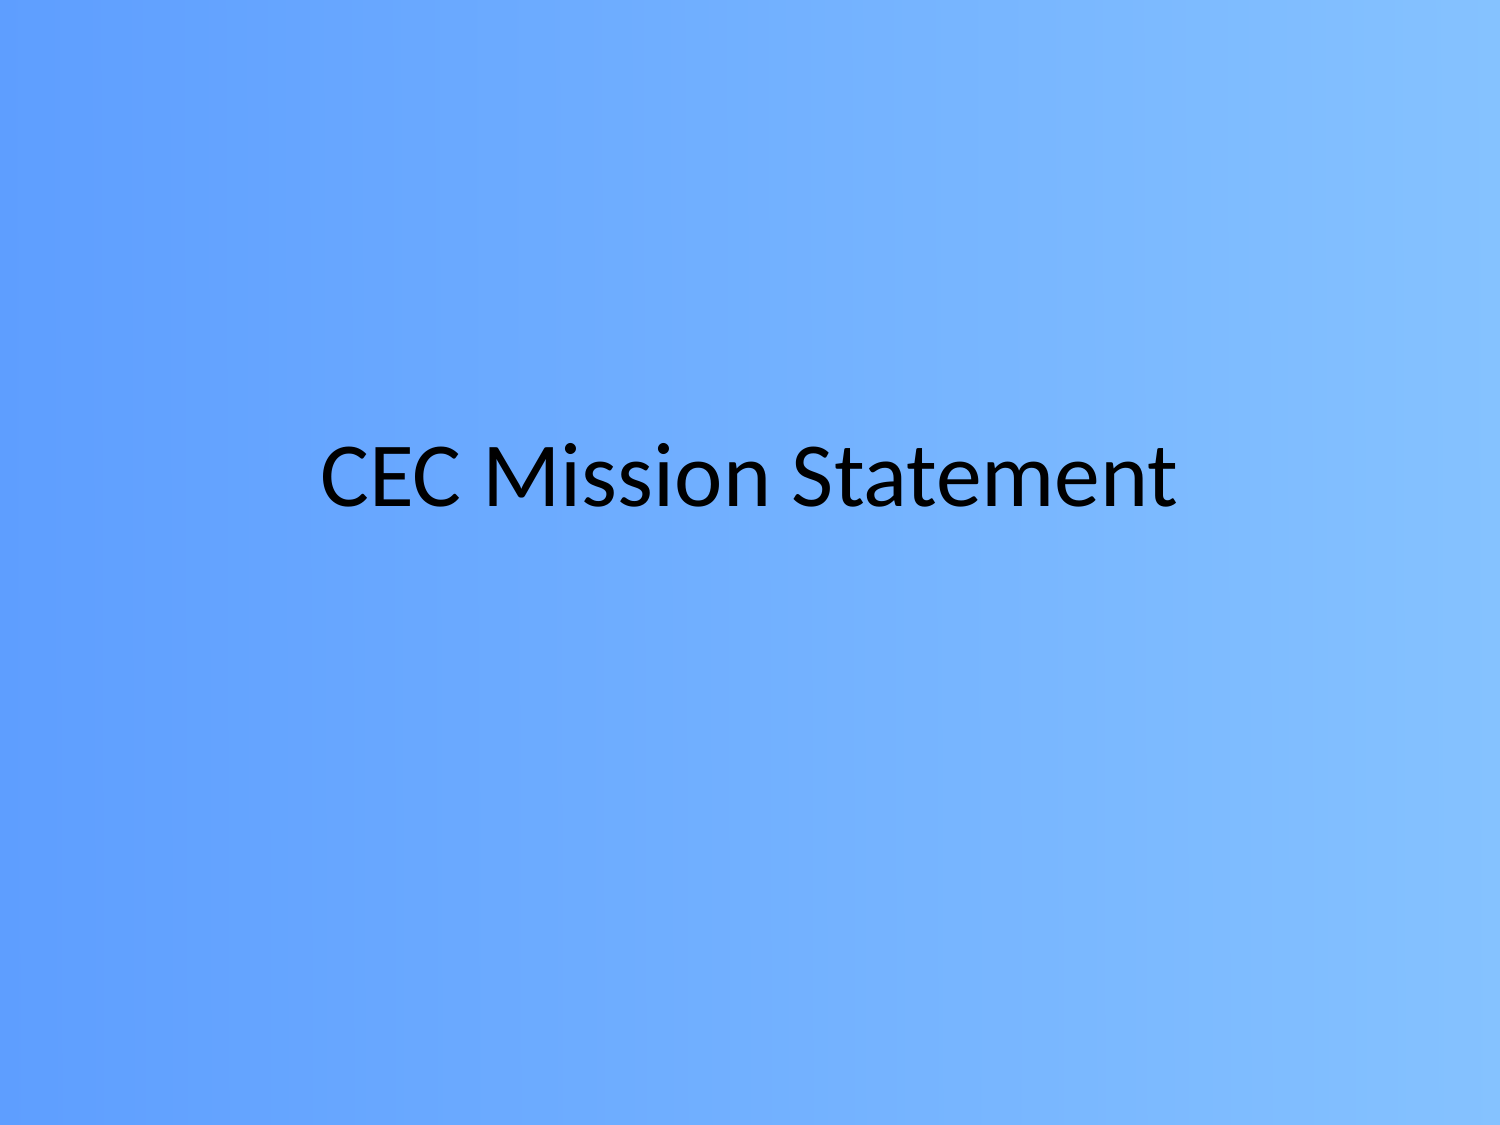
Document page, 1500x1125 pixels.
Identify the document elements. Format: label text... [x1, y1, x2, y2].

title CEC Mission Statement [112, 349, 1388, 591]
